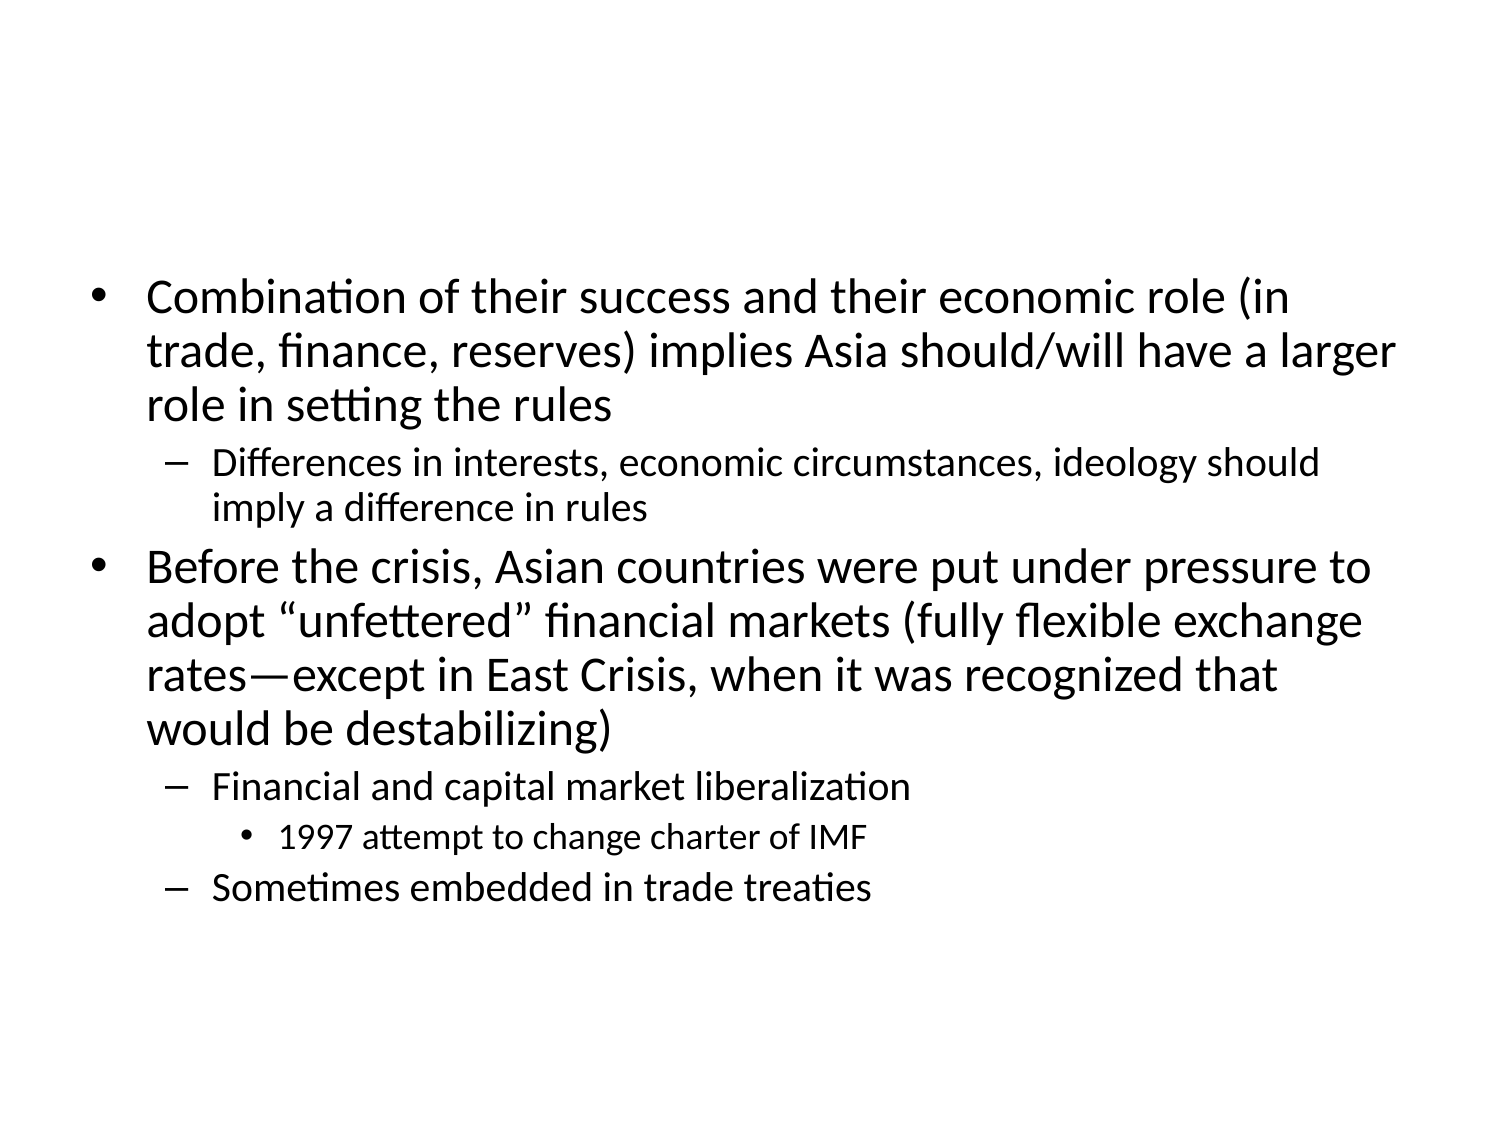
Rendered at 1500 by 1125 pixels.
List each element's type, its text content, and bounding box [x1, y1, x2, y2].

list Combination of their success and their economic role (in trade, finance, reserves) implies Asia should/will have a larger role in setting the rules Differences in interests, economic circumstances, ideology should imply a difference in rules Before the crisis, Asian countries were put under pressure to adopt “unfettered” financial markets (fully flexible exchange rates—except in East Crisis, when it was recognized that would be destabilizing) Financial and capital market liberalization 1997 attempt to change charter of IMF Sometimes embedded in trade treaties [74, 262, 1426, 1006]
